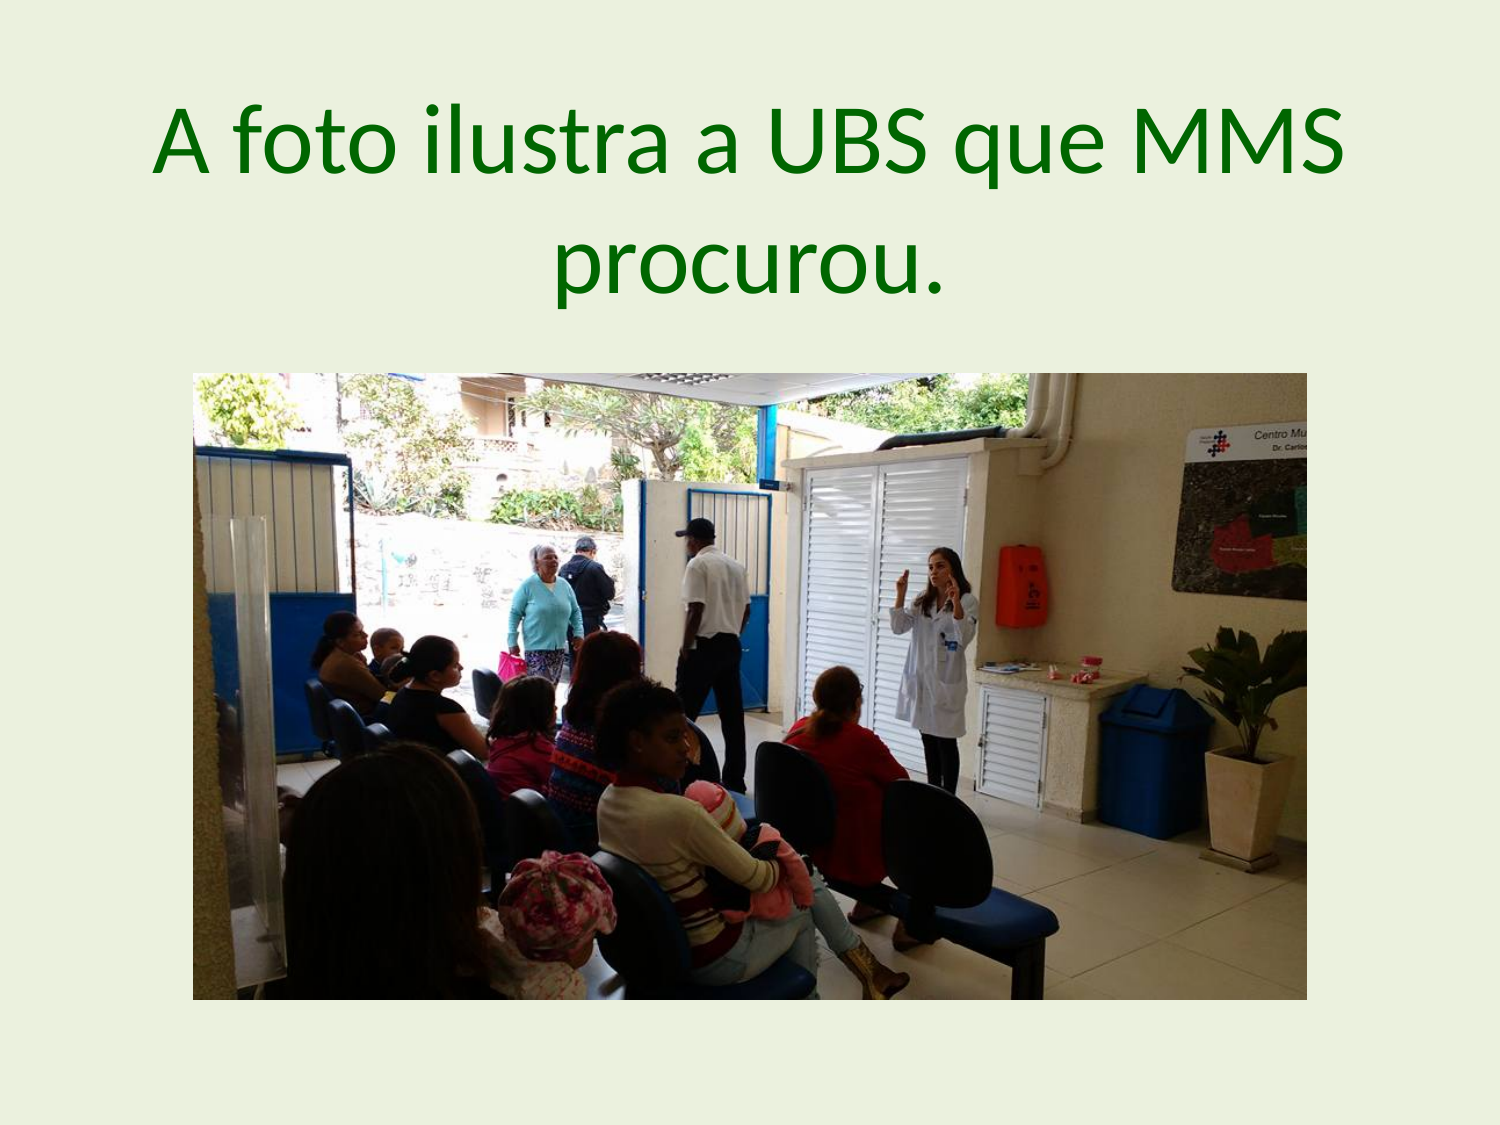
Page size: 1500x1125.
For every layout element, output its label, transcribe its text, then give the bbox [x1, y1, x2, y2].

text_box A foto ilustra a UBS que MMS procurou. [41, 66, 1459, 445]
picture [193, 373, 1307, 1000]
